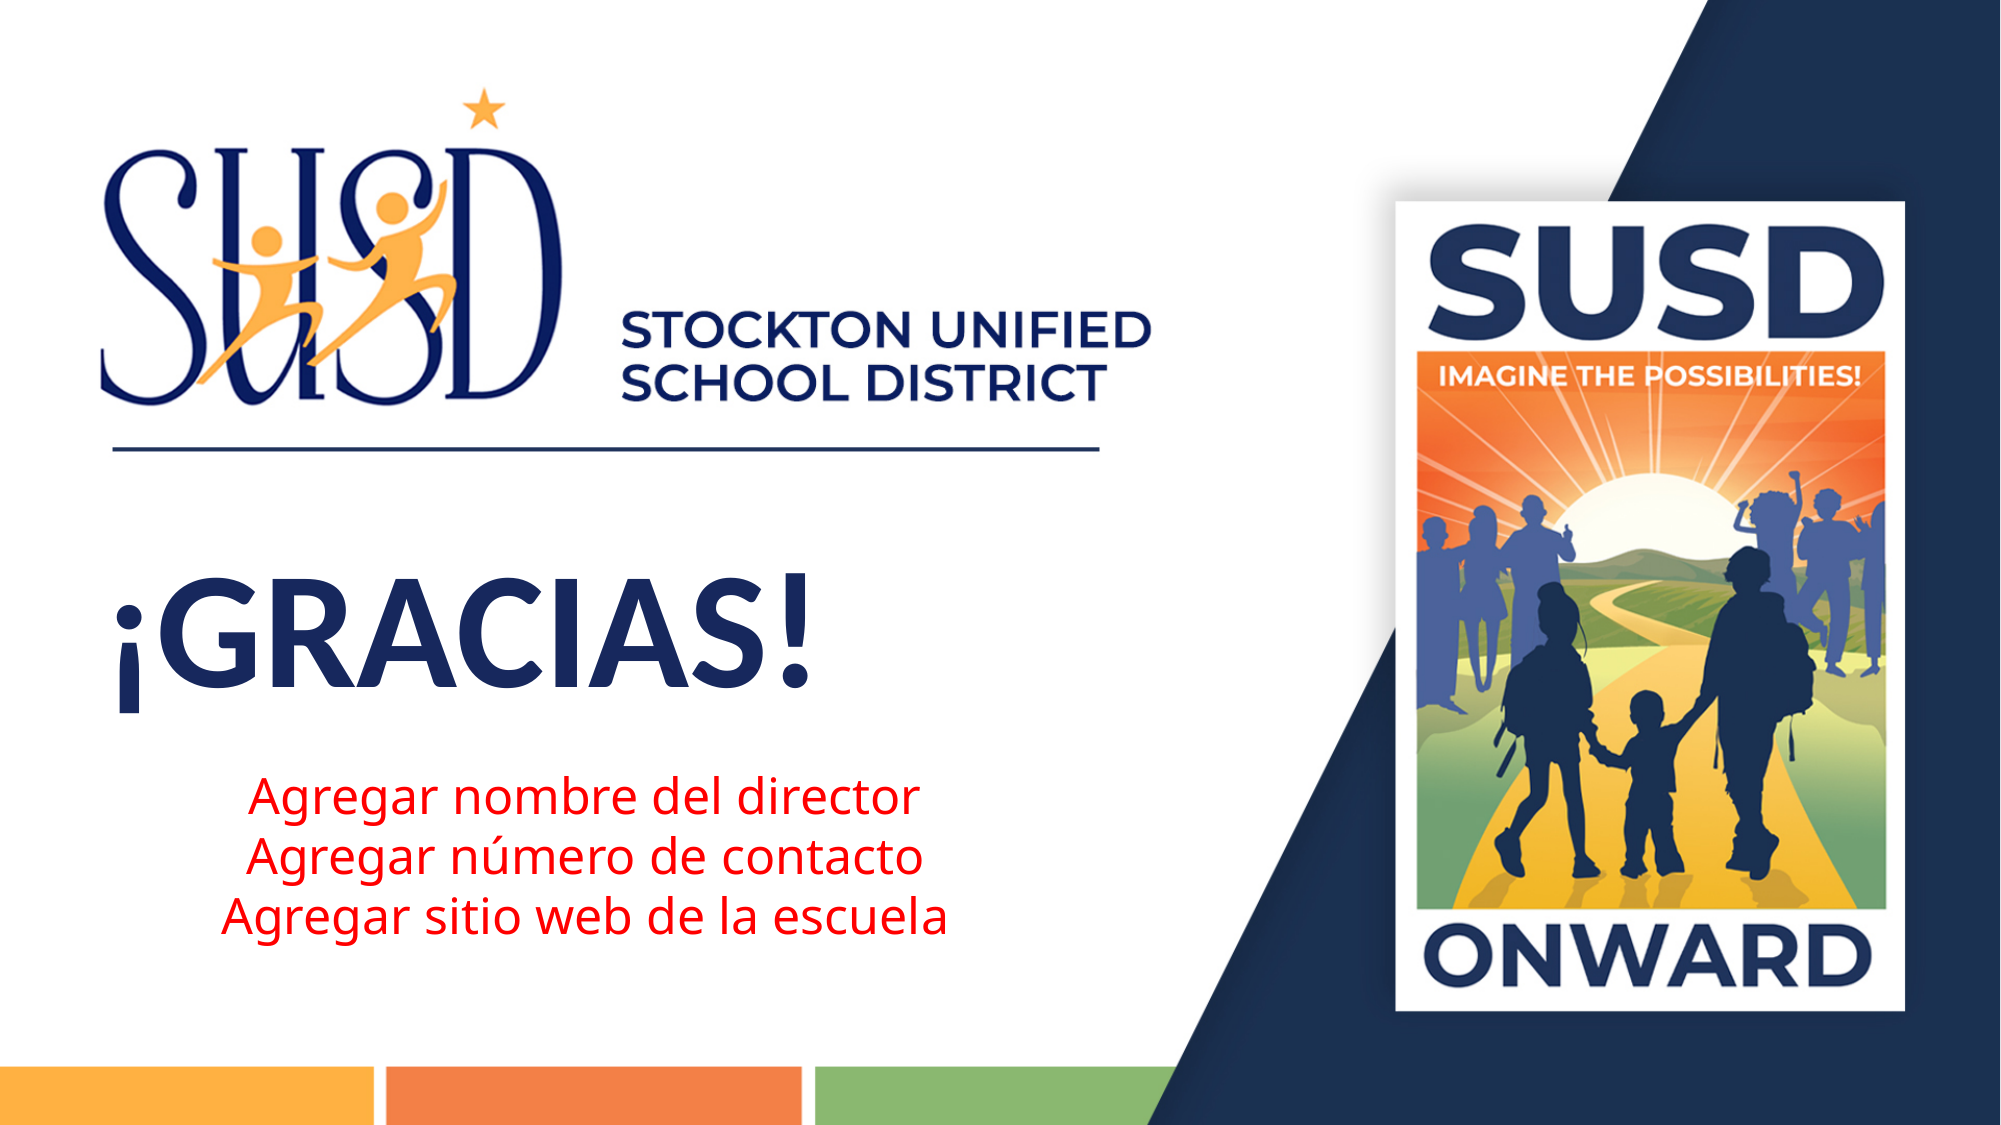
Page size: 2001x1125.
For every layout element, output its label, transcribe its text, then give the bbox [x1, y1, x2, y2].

picture [0, 0, 2001, 1125]
text_box Agregar nombre del director Agregar número de contacto Agregar sitio web de la escuela [141, 756, 1029, 952]
title ¡GRACIAS! [87, 483, 1553, 731]
